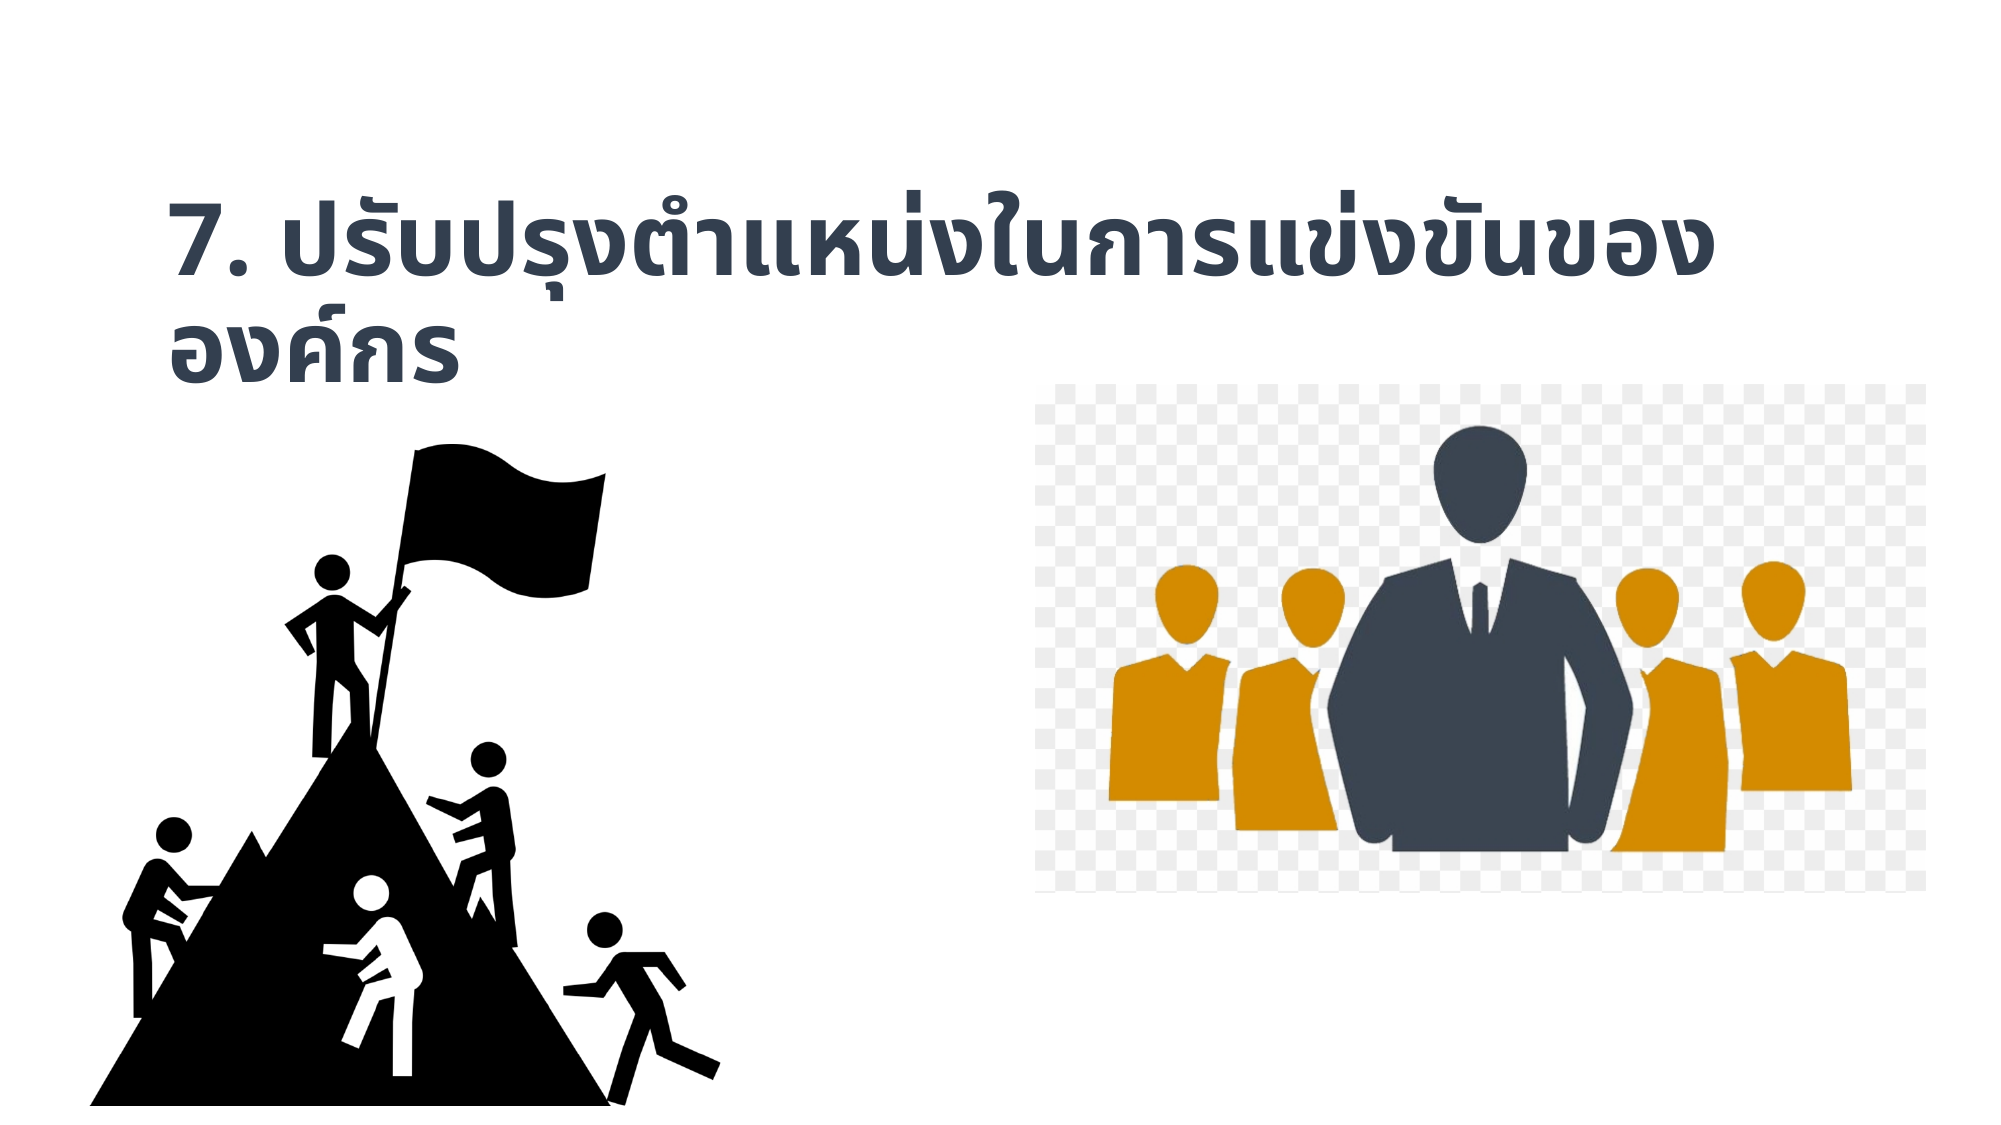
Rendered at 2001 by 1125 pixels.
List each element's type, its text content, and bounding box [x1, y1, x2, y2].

list 7. ปรับปรุงตำแหน่งในการแข่งขันขององค์กร [152, 181, 1878, 286]
picture [88, 443, 721, 1106]
picture [1035, 384, 1926, 893]
